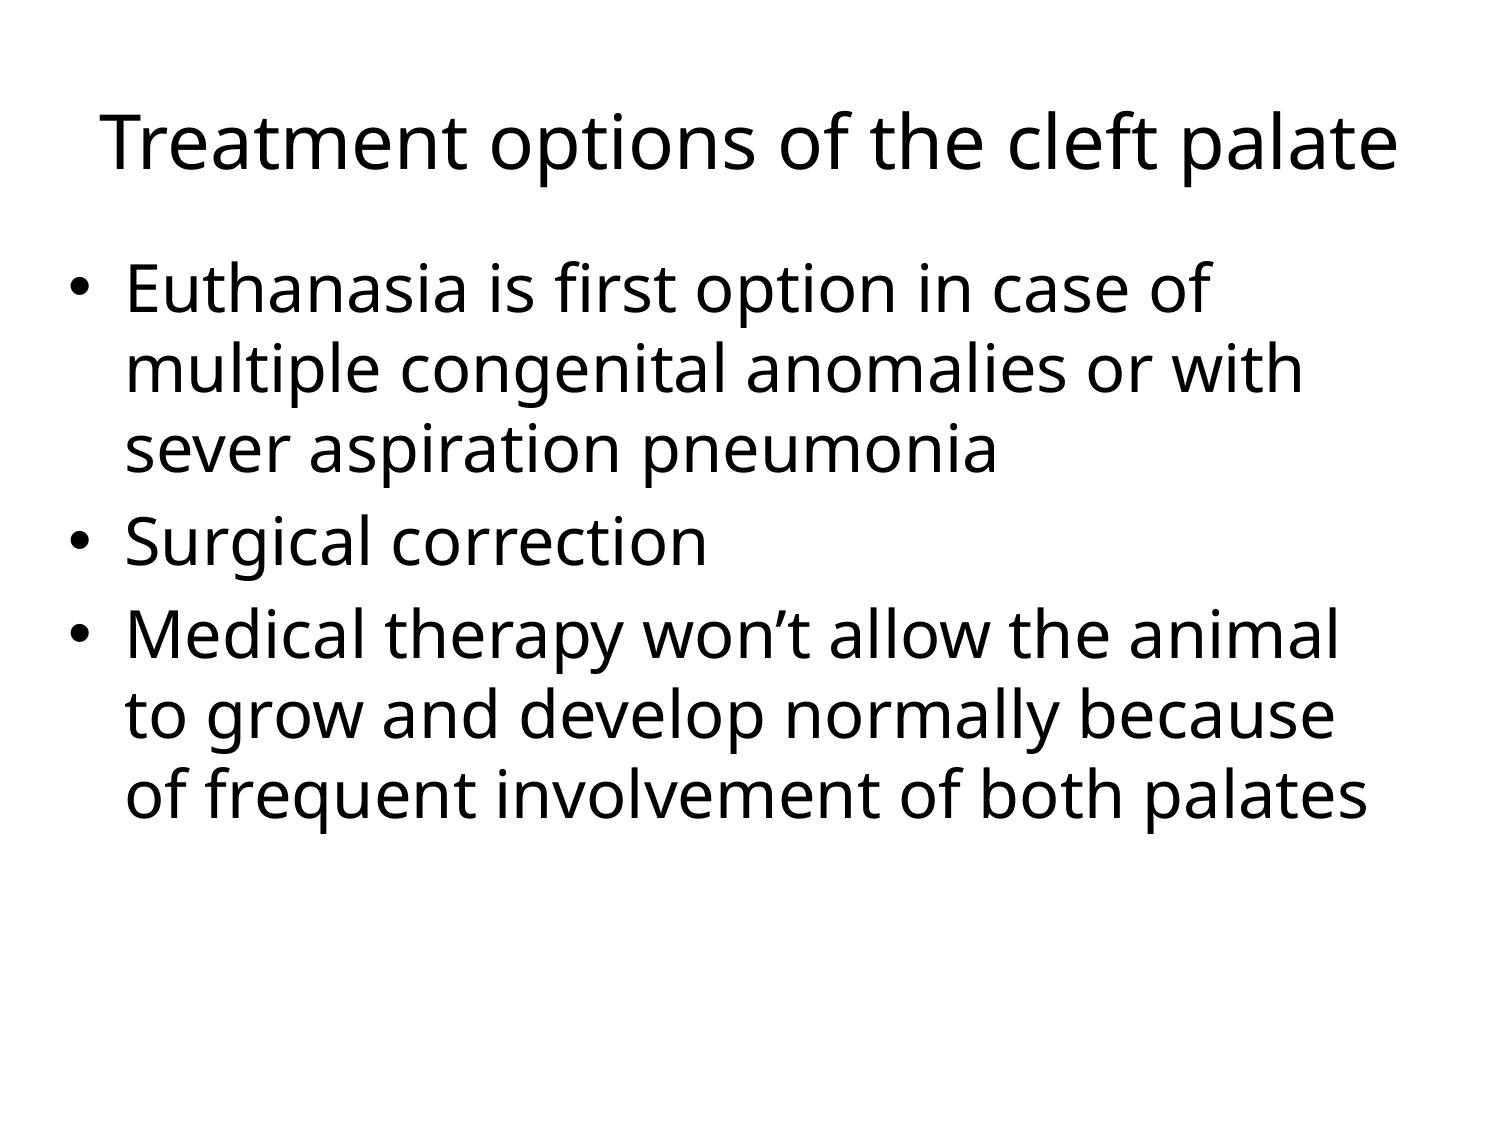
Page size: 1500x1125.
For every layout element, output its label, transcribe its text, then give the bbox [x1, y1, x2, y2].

title Treatment options of the cleft palate [75, 45, 1425, 233]
list Euthanasia is first option in case of multiple congenital anomalies or with sever aspiration pneumonia Surgical correction Medical therapy won’t allow the animal to grow and develop normally because of frequent involvement of both palates [53, 238, 1425, 1059]
